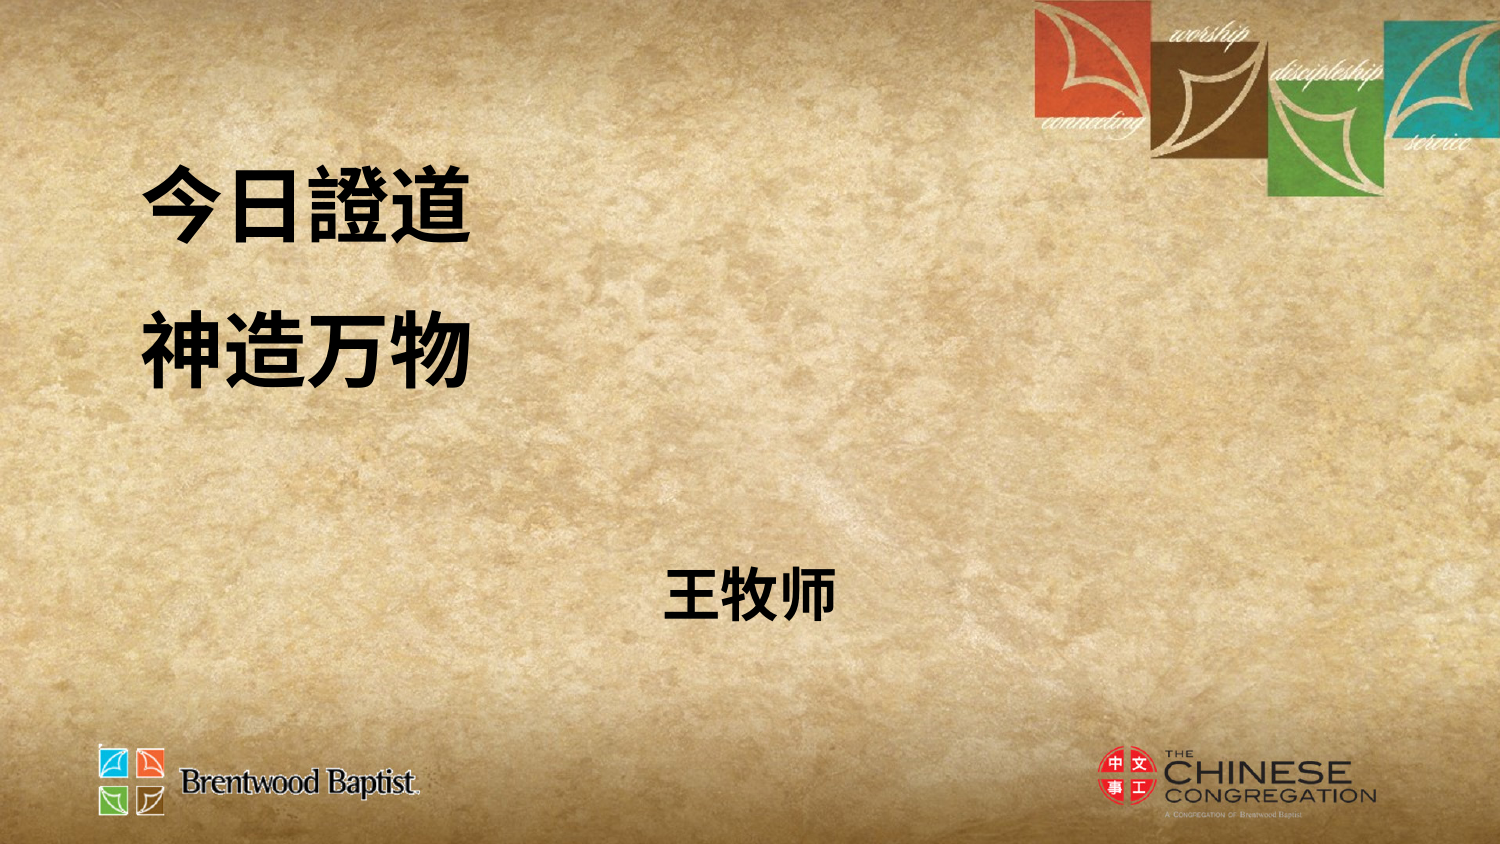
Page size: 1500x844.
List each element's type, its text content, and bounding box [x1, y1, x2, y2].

text_box 今日證道 神造万物 王牧师 [125, 145, 1375, 636]
picture [0, 0, 1500, 844]
